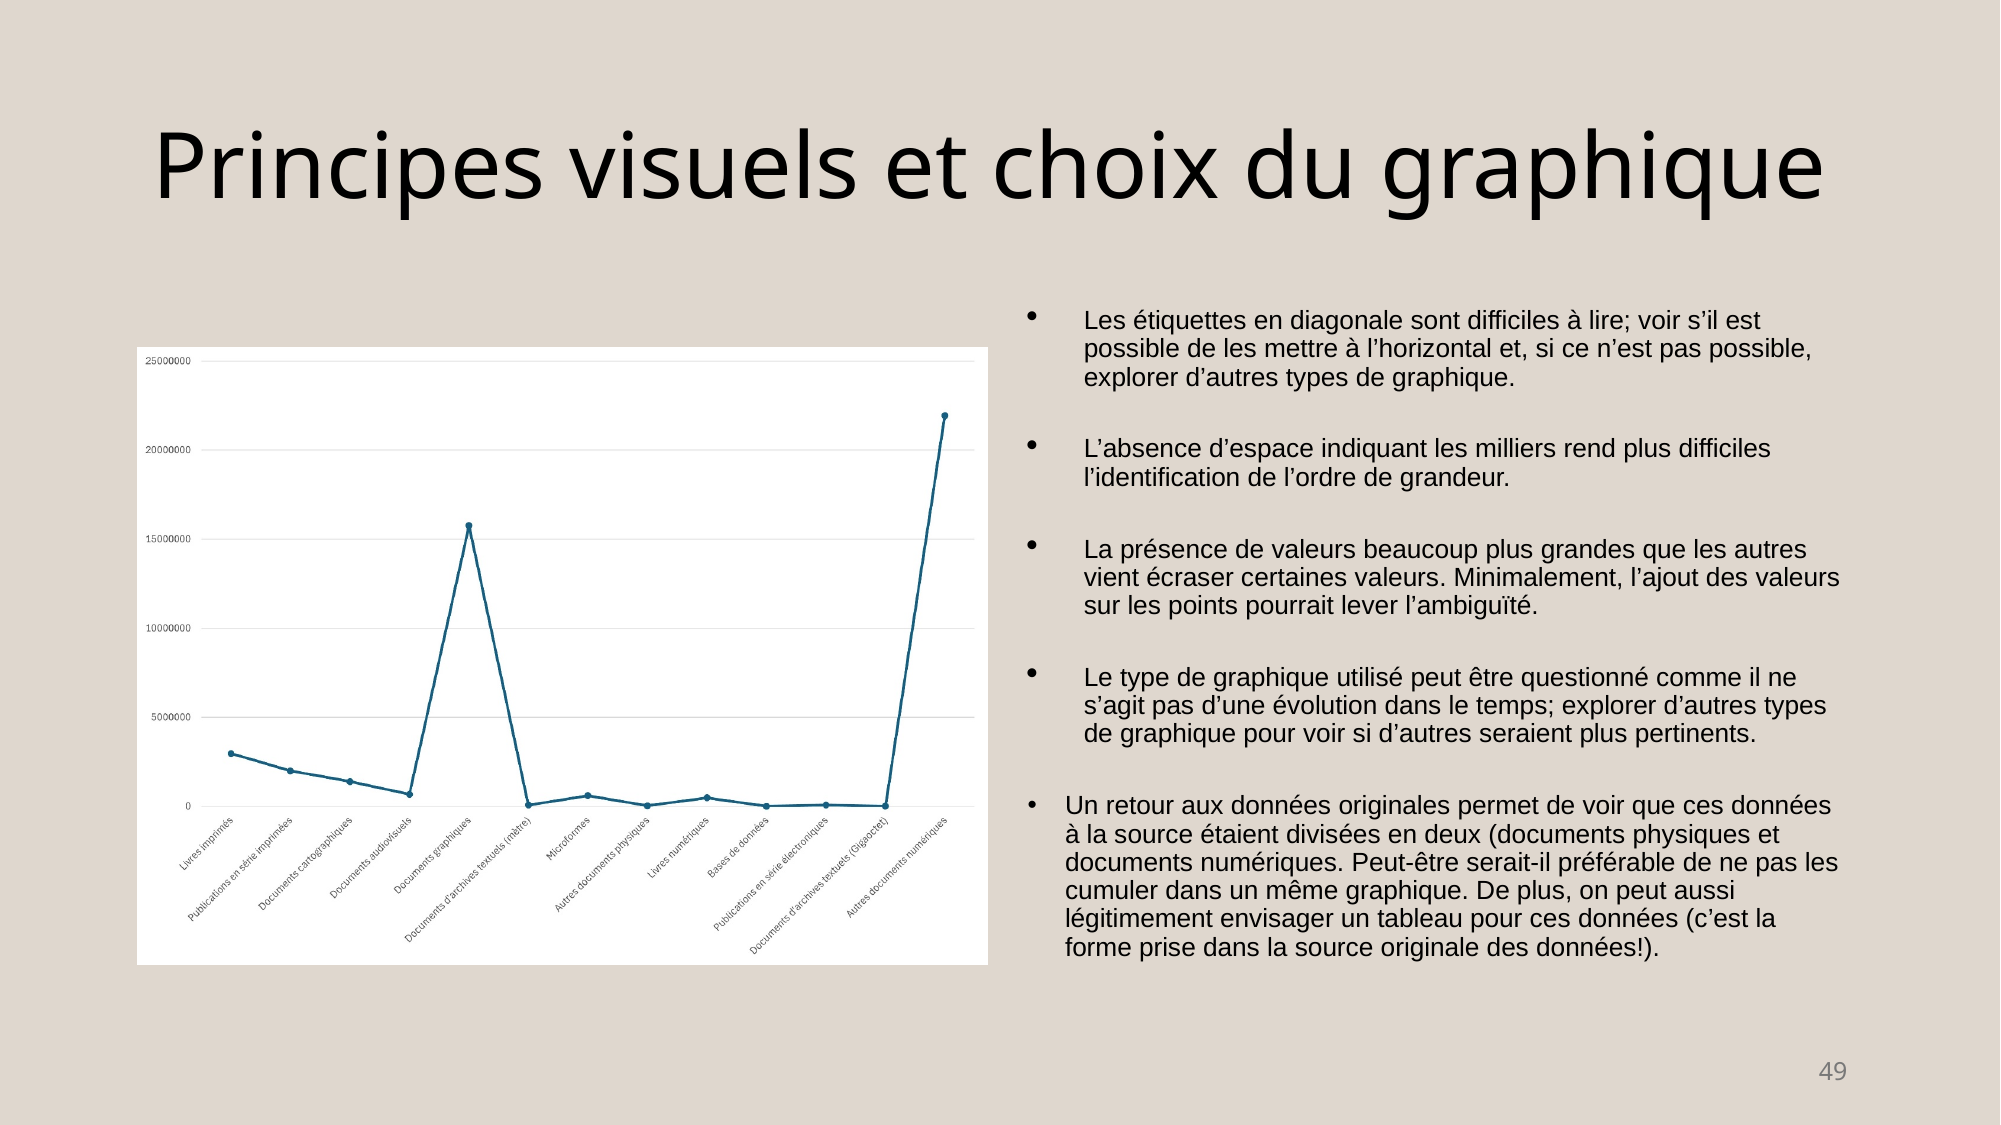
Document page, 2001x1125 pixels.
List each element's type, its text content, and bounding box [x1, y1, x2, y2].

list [136, 347, 988, 966]
slide_number 49 [1412, 1042, 1863, 1103]
list Les étiquettes en diagonale sont difficiles à lire; voir s’il est possible de les mettre à l’horizontal et, si ce n’est pas possible, explorer d’autres types de graphique. L’absence d’espace indiquant les milliers rend plus difficiles l’identification de l’ordre de grandeur. La présence de valeurs beaucoup plus grandes que les autres vient écraser certaines valeurs. Minimalement, l’ajout des valeurs sur les points pourrait lever l’ambiguïté. Le type de graphique utilisé peut être questionné comme il ne s’agit pas d’une évolution dans le temps; explorer d’autres types de graphique pour voir si d’autres seraient plus pertinents. Un retour aux données originales permet de voir que ces données à la source étaient divisées en deux (documents physiques et documents numériques. Peut-être serait-il préférable de ne pas les cumuler dans un même graphique. De plus, on peut aussi légitimement envisager un tableau pour ces données (c’est la forme prise dans la source originale des données!). [1012, 299, 1863, 1014]
title Principes visuels et choix du graphique [137, 59, 1863, 278]
